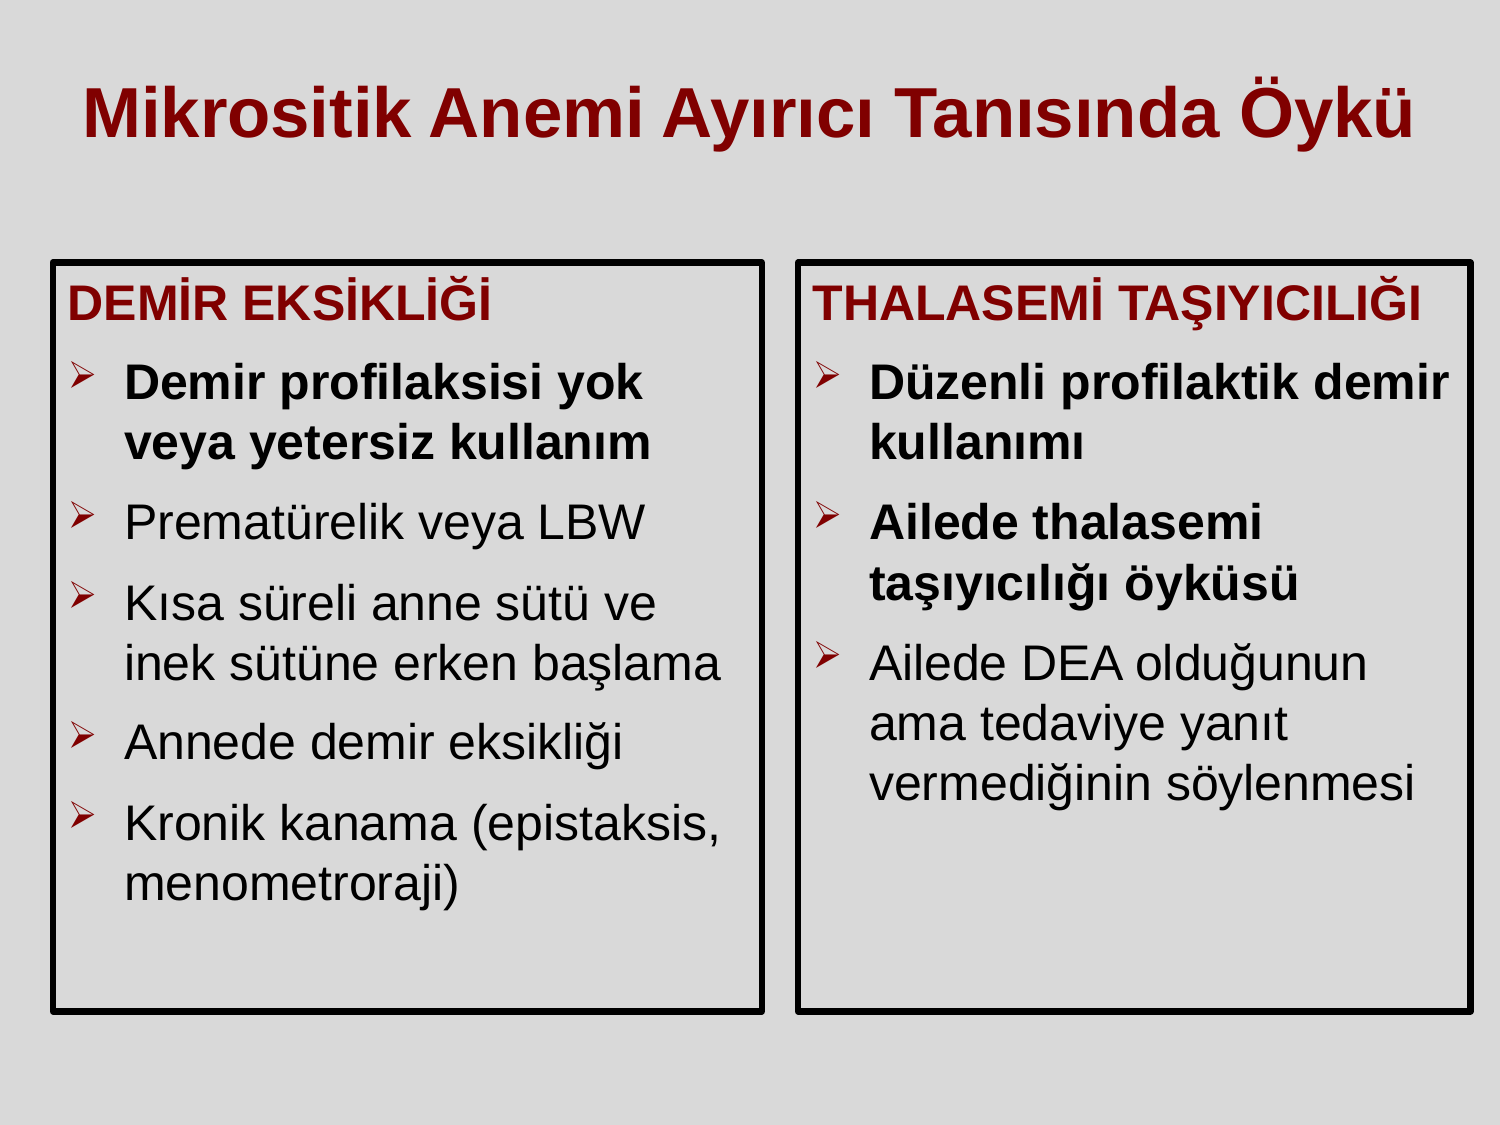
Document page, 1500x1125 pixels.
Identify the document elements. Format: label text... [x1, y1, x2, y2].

list THALASEMİ TAŞIYICILIĞI Düzenli profilaktik demir kullanımı Ailede thalasemi taşıyıcılığı öyküsü Ailede DEA olduğunun ama tedaviye yanıt vermediğinin söylenmesi [797, 262, 1471, 1012]
title Mikrositik Anemi Ayırıcı Tanısında Öykü [53, 45, 1447, 173]
list DEMİR EKSİKLİĞİ Demir profilaksisi yok veya yetersiz kullanım Prematürelik veya LBW Kısa süreli anne sütü ve inek sütüne erken başlama Annede demir eksikliği Kronik kanama (epistaksis, menometroraji) [52, 262, 762, 1012]
